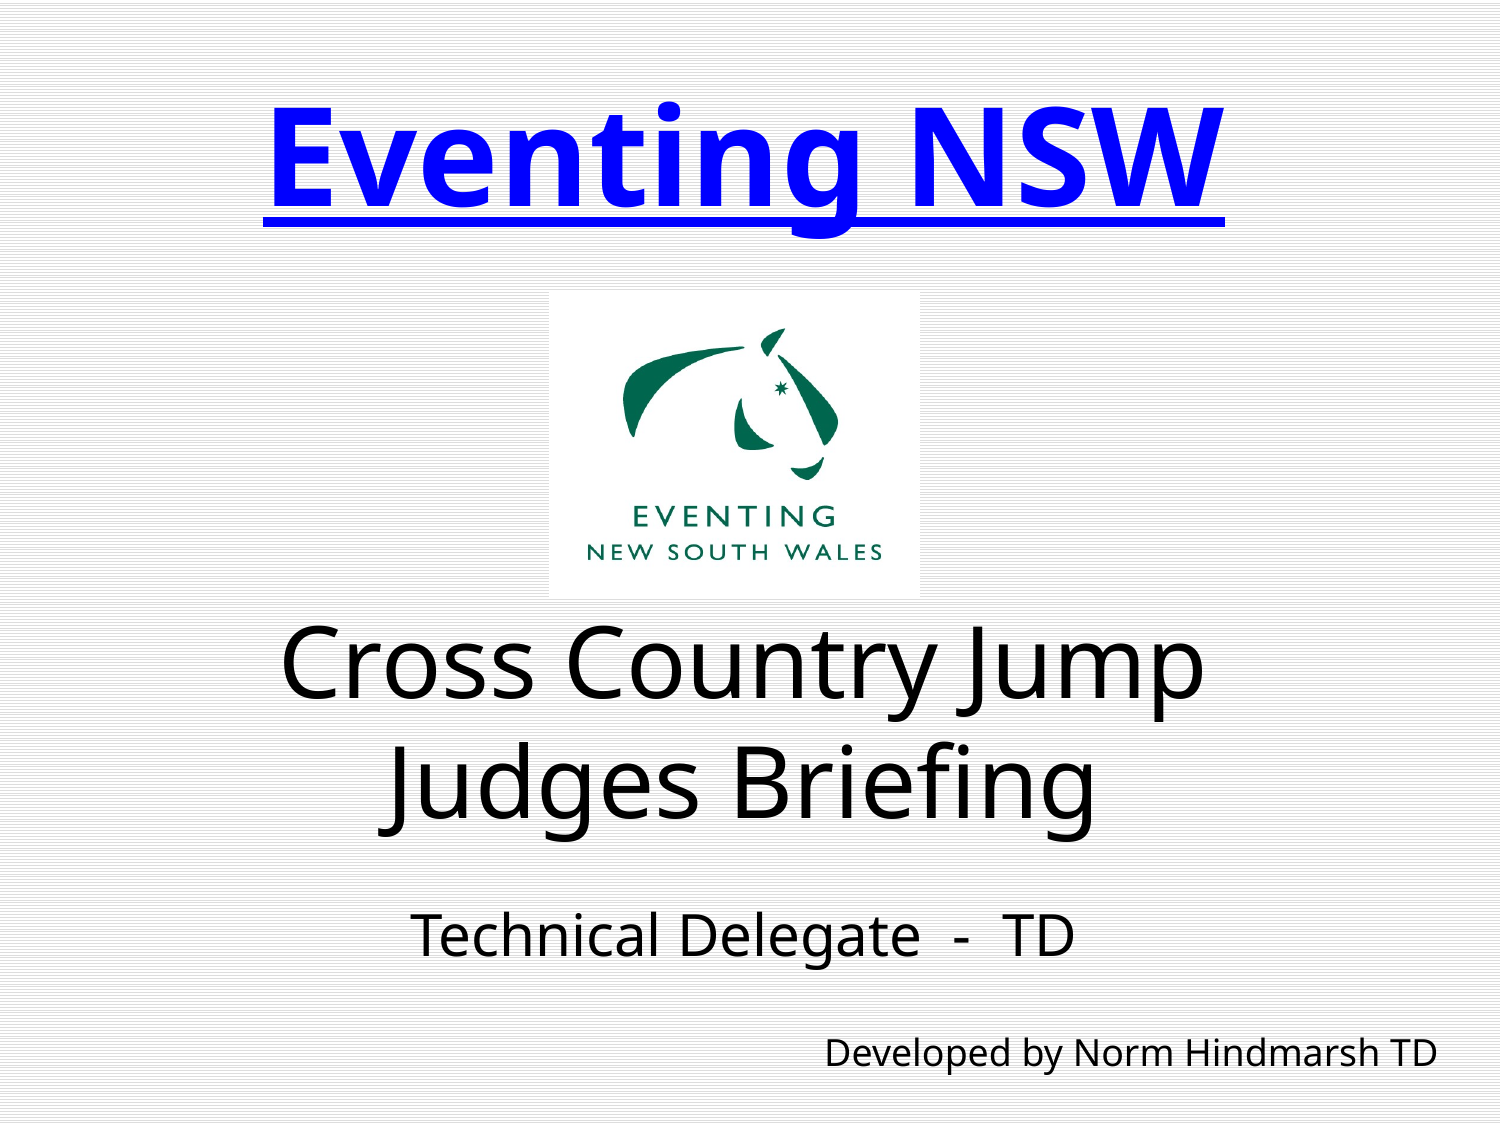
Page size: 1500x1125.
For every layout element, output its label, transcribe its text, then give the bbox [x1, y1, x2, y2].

picture [548, 290, 920, 599]
subtitle Developed by Norm Hindmarsh TD [808, 1030, 1500, 1125]
title Eventing NSW Cross Country Jump Judges Briefing Technical Delegate - TD [100, 89, 1388, 977]
